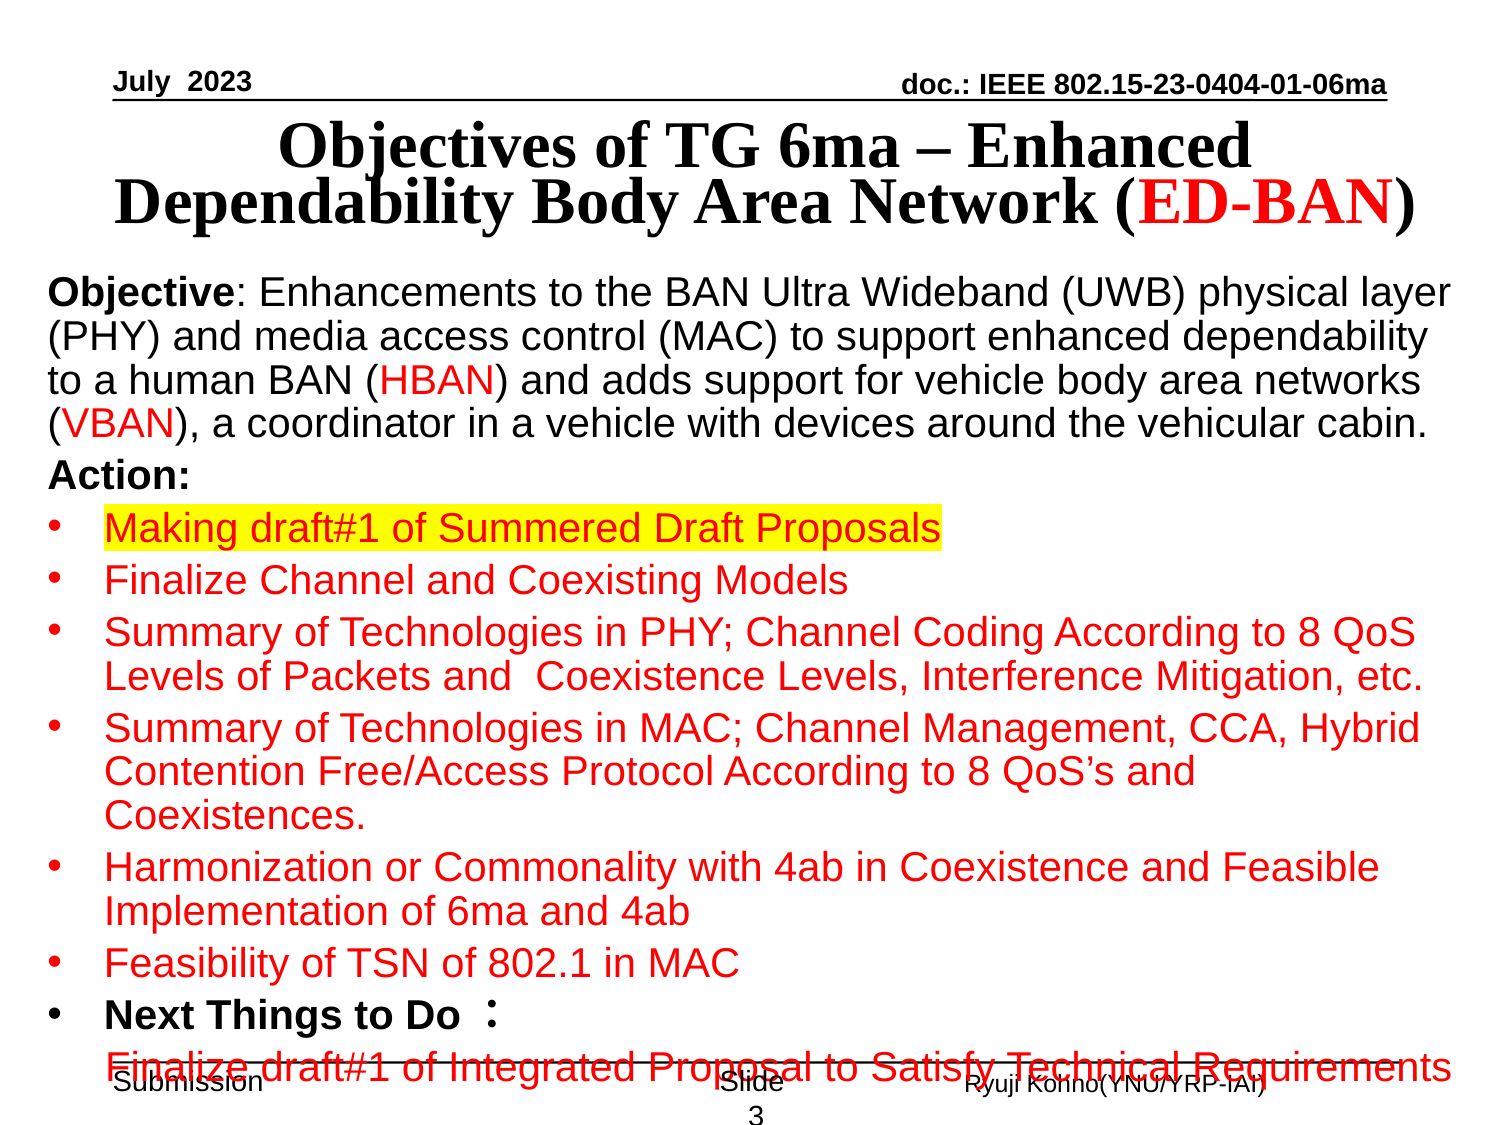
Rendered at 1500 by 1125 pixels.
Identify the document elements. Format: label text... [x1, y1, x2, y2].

slide_number Slide 3 [712, 1062, 800, 1093]
title Objectives of TG 6ma – Enhanced Dependability Body Area Network (ED-BAN) [81, 118, 1451, 243]
list Objective: Enhancements to the BAN Ultra Wideband (UWB) physical layer (PHY) and media access control (MAC) to support enhanced dependability to a human BAN (HBAN) and adds support for vehicle body area networks (VBAN), a coordinator in a vehicle with devices around the vehicular cabin. Action: Making draft#1 of Summered Draft Proposals Finalize Channel and Coexisting Models Summary of Technologies in PHY; Channel Coding According to 8 QoS Levels of Packets and Coexistence Levels, Interference Mitigation, etc. Summary of Technologies in MAC; Channel Management, CCA, Hybrid Contention Free/Access Protocol According to 8 QoS’s and Coexistences. Harmonization or Commonality with 4ab in Coexistence and Feasible Implementation of 6ma and 4ab Feasibility of TSN of 802.1 in MAC Next Things to Do： Finalize draft#1 of Integrated Proposal to Satisfy Technical Requirements [32, 263, 1480, 1118]
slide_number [112, 62, 375, 98]
